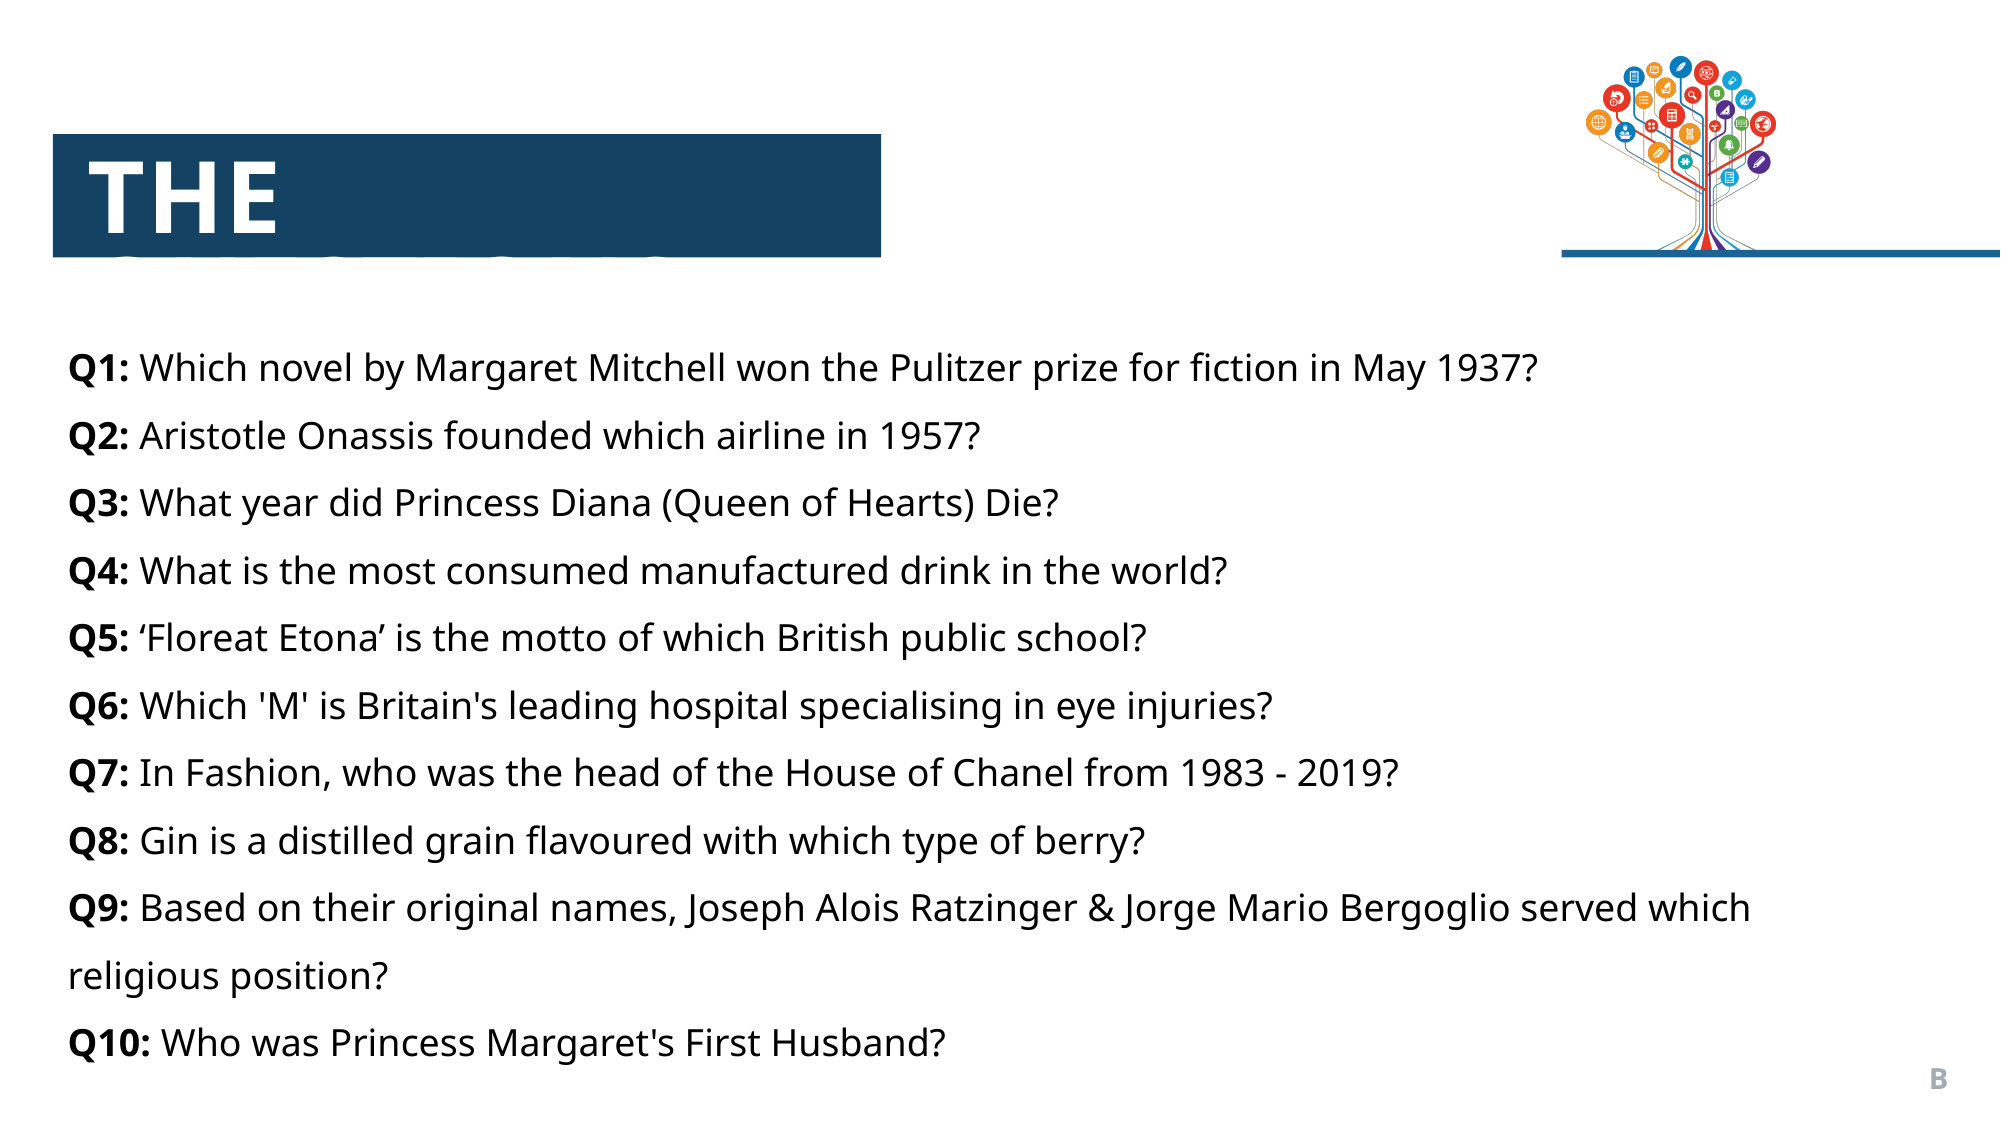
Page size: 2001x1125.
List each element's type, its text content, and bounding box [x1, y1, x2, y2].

text_box The questions: [72, 149, 853, 258]
text_box [1560, 249, 1592, 259]
text_box B [1898, 1053, 1979, 1103]
text_box [1769, 249, 2000, 259]
text_box [52, 133, 882, 259]
text_box Q1: Which novel by Margaret Mitchell won the Pulitzer prize for fiction in May 1937? Q2: Aristotle Onassis founded which airline in 1957? Q3: What year did Princess Diana (Queen of Hearts) Die? Q4: What is the most consumed manufactured drink in the world? Q5: ‘Floreat Etona’ is the motto of which British public school? Q6: Which 'M' is Britain's leading hospital specialising in eye injuries? Q7: In Fashion, who was the head of the House of Chanel from 1983 - 2019? Q8: Gin is a distilled grain flavoured with which type of berry? Q9: Based on their original names, Joseph Alois Ratzinger & Jorge Mario Bergoglio served which religious position? Q10: Who was Princess Margaret's First Husband? [52, 314, 1902, 1125]
picture [1585, 56, 1777, 251]
